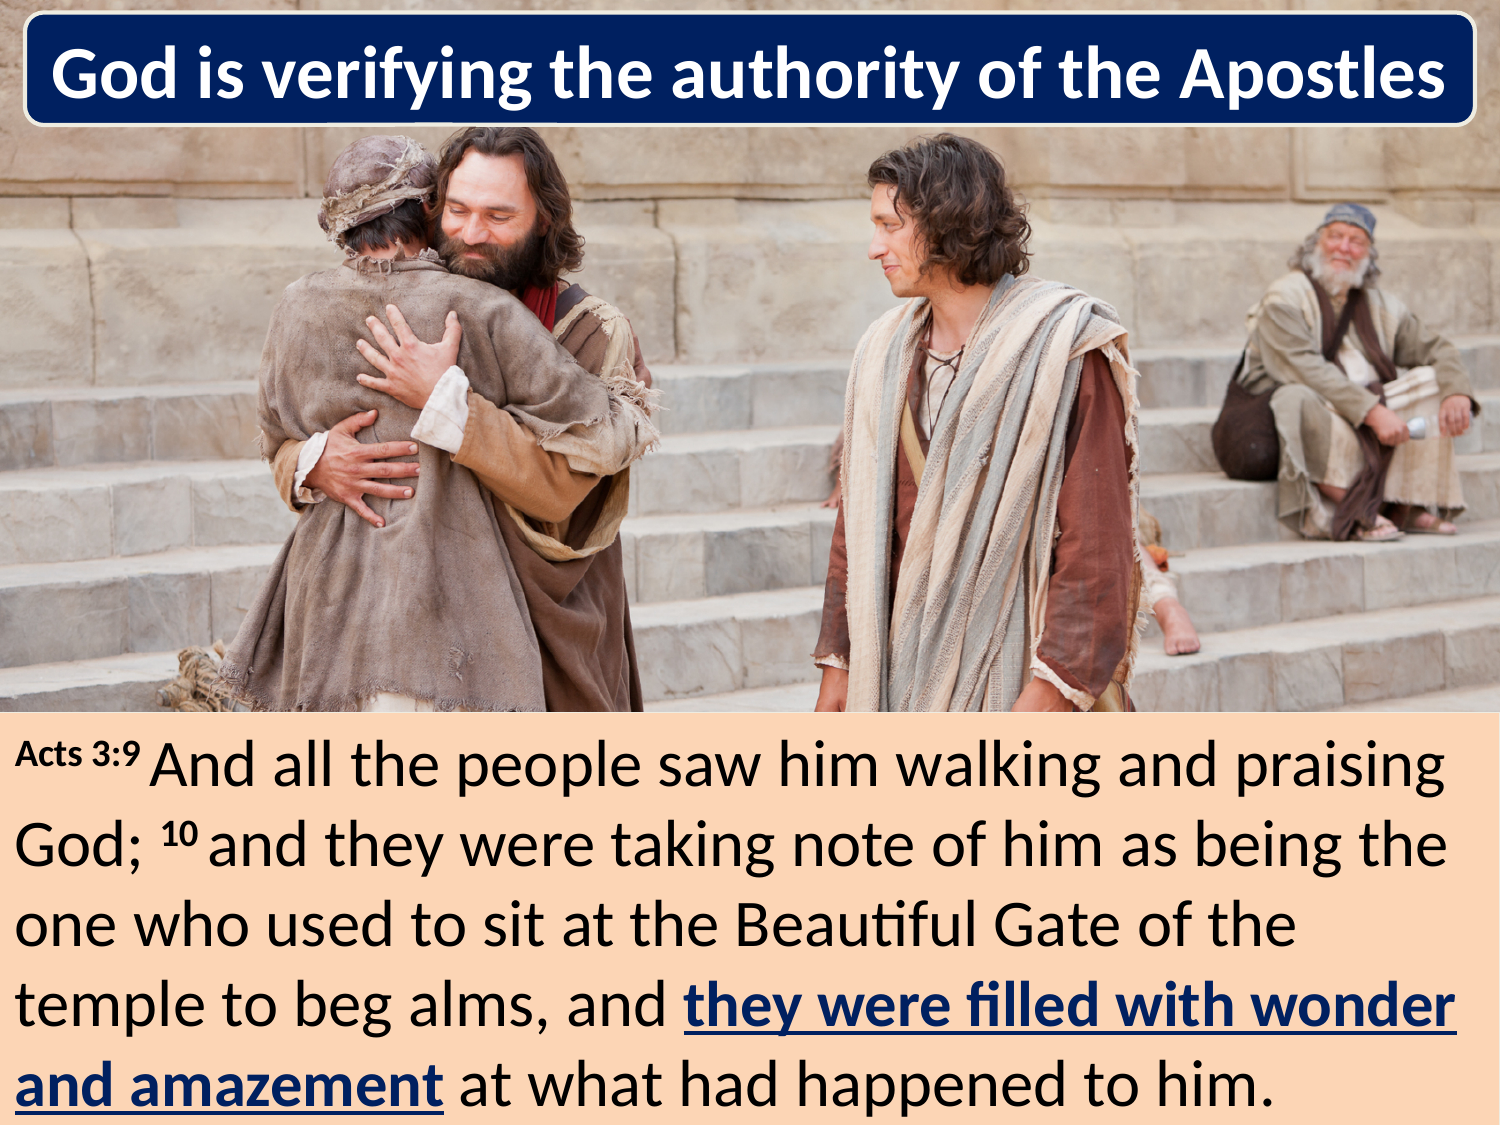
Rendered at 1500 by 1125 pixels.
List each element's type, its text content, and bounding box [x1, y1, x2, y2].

picture [0, 0, 1500, 968]
text_box Acts 3:9 And all the people saw him walking and praising God; 10 and they were taking note of him as being the one who used to sit at the Beautiful Gate of the temple to beg alms, and they were filled with wonder and amazement at what had happened to him. [0, 975, 1500, 1125]
